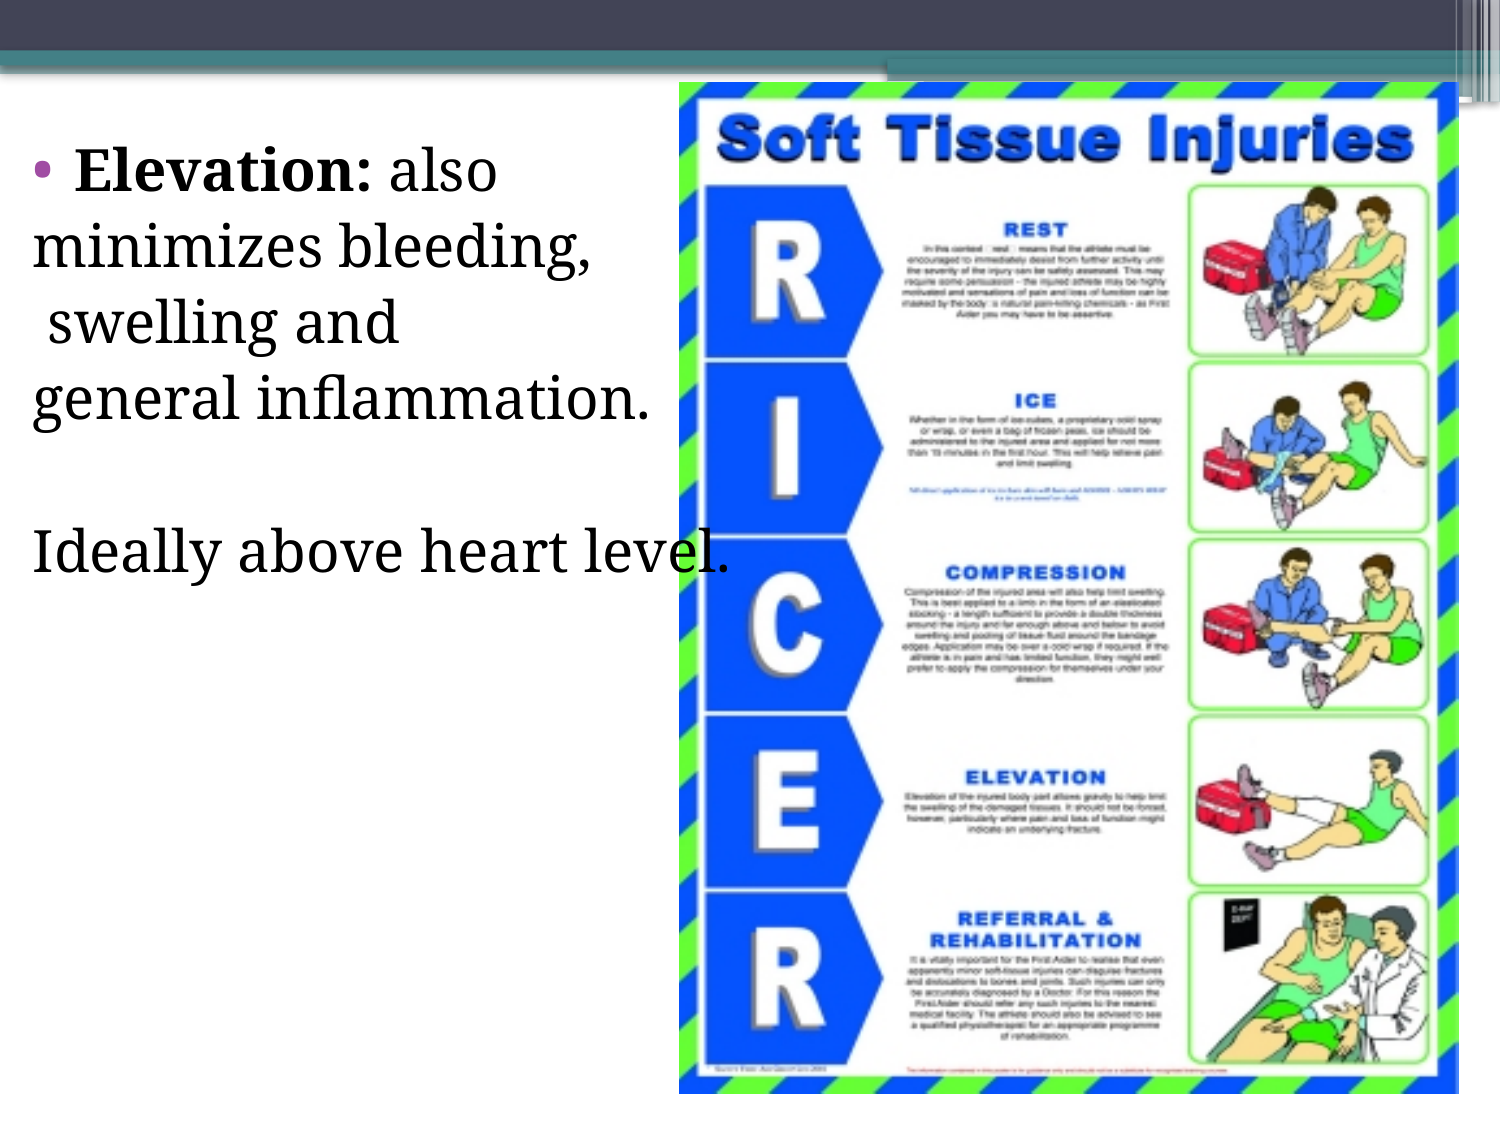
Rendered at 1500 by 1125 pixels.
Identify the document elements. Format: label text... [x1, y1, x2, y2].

picture [678, 81, 1459, 1095]
list Elevation: also minimizes bleeding, swelling and general inflammation. Ideally above heart level. [0, 125, 672, 1079]
